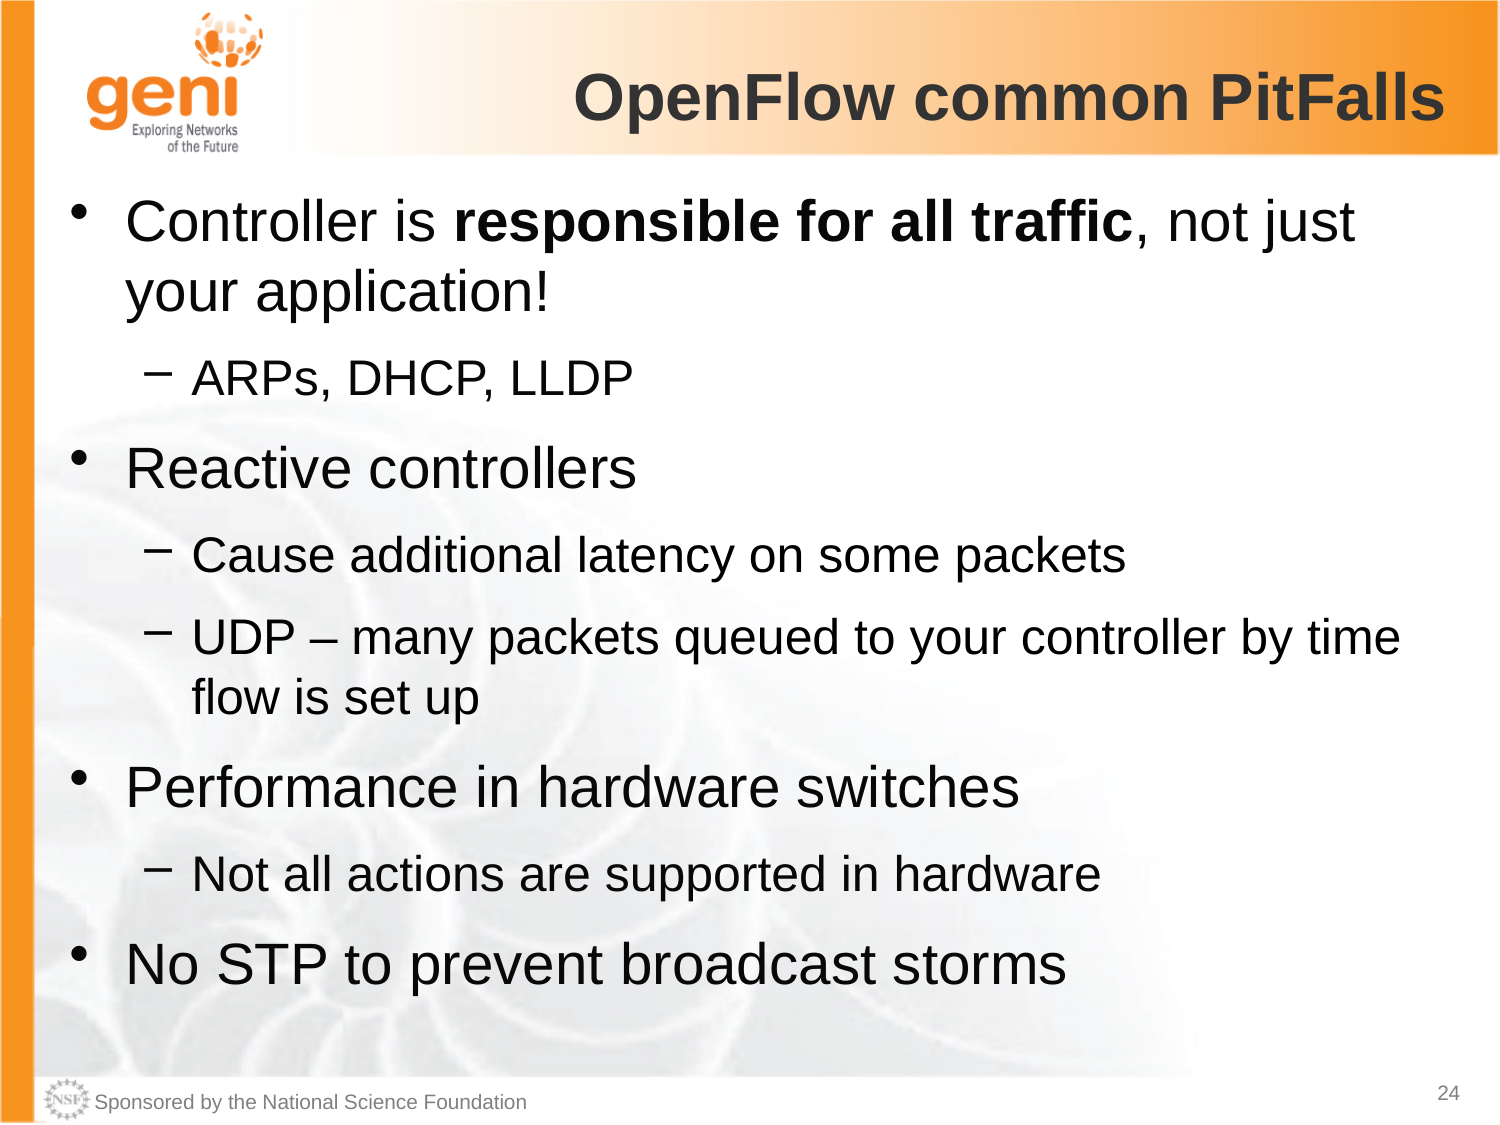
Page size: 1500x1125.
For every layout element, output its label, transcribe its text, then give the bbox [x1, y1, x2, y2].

list Controller is responsible for all traffic, not just your application! ARPs, DHCP, LLDP Reactive controllers Cause additional latency on some packets UDP – many packets queued to your controller by time flow is set up Performance in hardware switches Not all actions are supported in hardware No STP to prevent broadcast storms [54, 175, 1480, 1084]
picture [0, 0, 1500, 1125]
title OpenFlow common PitFalls [112, 0, 1463, 175]
